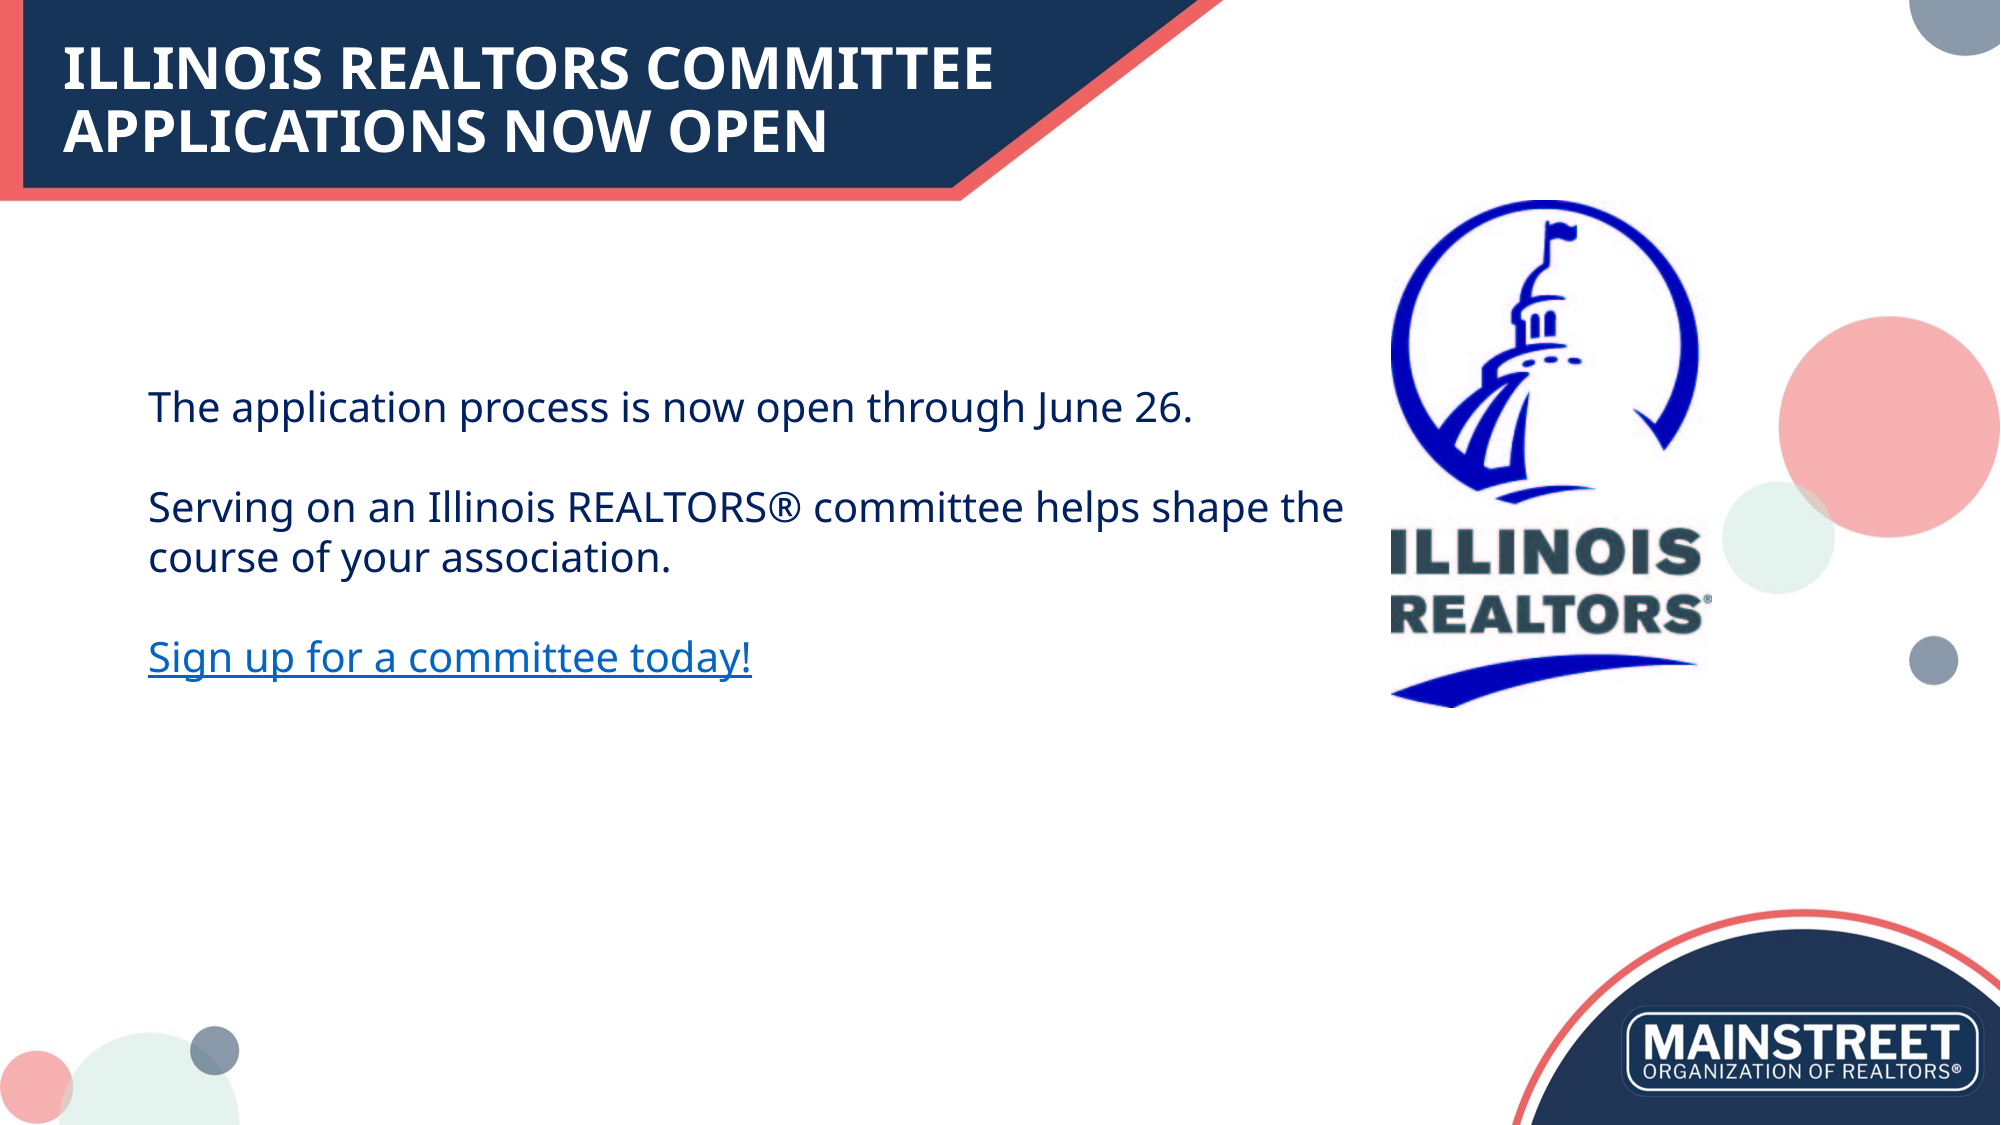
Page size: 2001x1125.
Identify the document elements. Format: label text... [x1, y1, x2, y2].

text_box The application process is now open through June 26. Serving on an Illinois REALTORS® committee helps shape the course of your association. Sign up for a committee today! [133, 372, 1391, 695]
picture [0, 0, 2000, 1125]
title ILLINOIS REALTORS COMMITTEE APPLICATIONS NOW OPEN [48, 25, 1154, 179]
